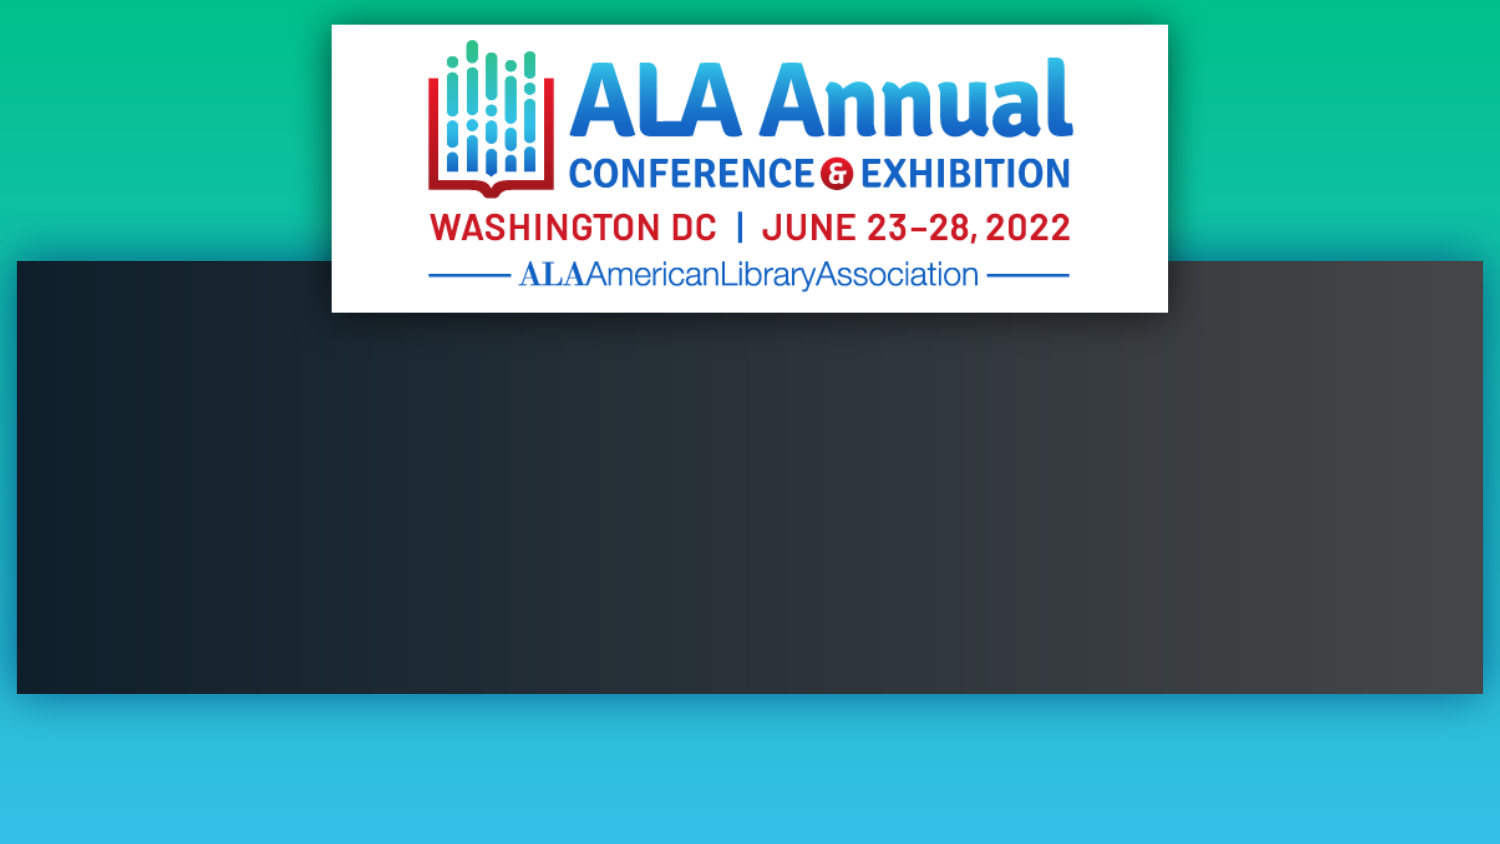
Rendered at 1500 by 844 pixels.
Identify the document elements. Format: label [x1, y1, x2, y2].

picture [406, 29, 1091, 304]
